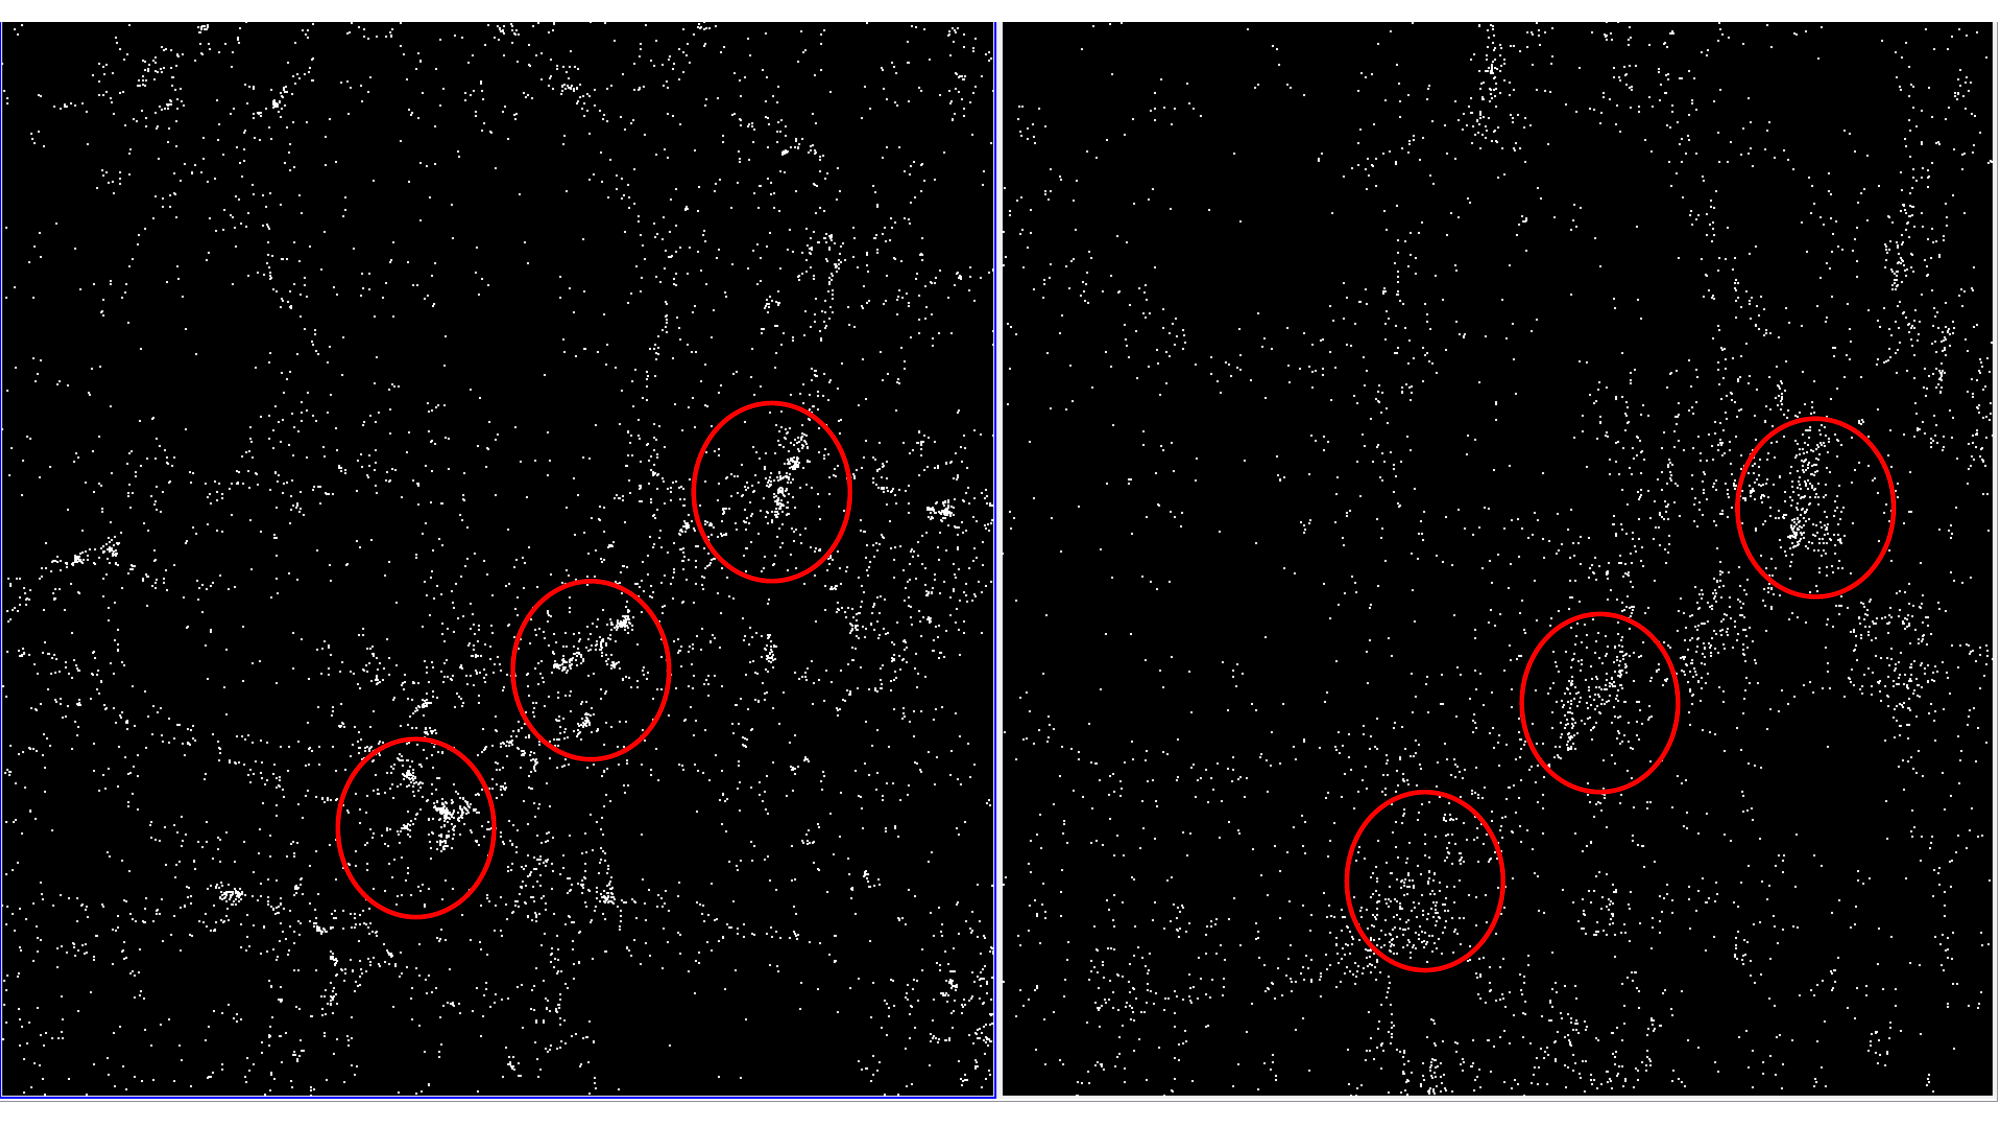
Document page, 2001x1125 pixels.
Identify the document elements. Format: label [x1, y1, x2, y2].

list [0, 22, 2000, 1103]
